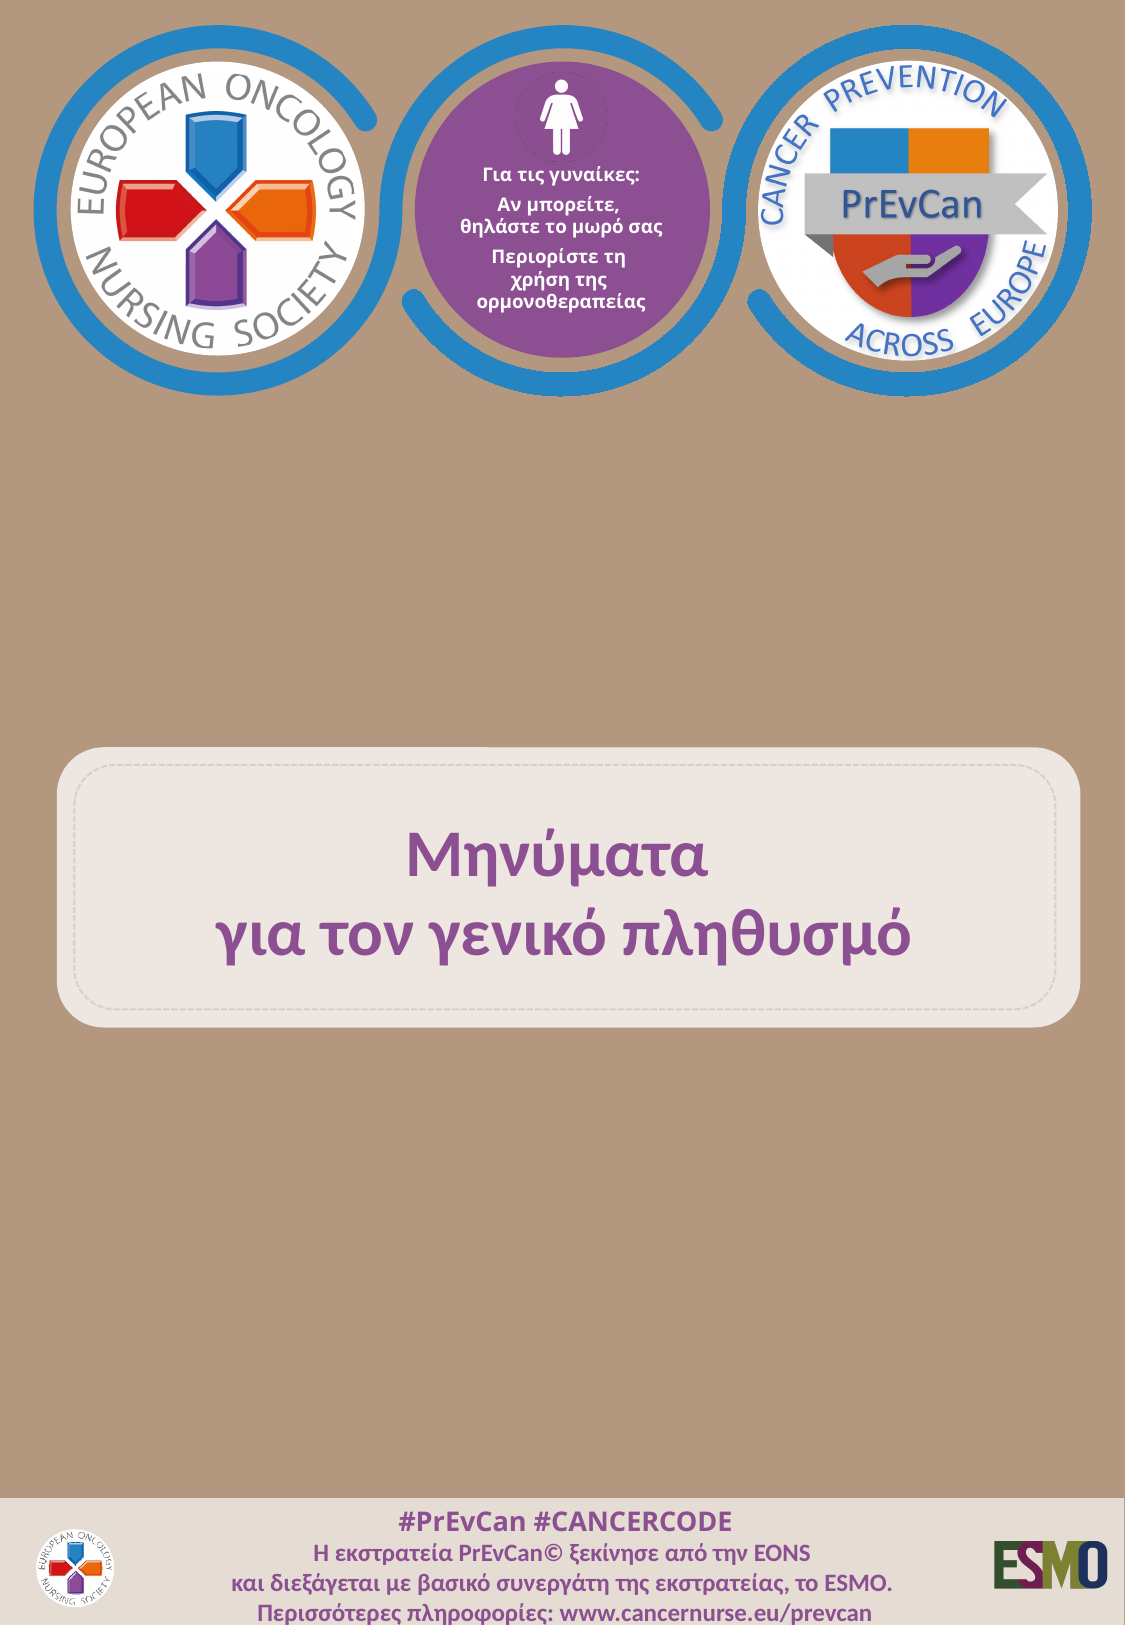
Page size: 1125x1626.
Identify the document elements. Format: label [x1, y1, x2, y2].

text_box [0, 25, 1125, 1625]
